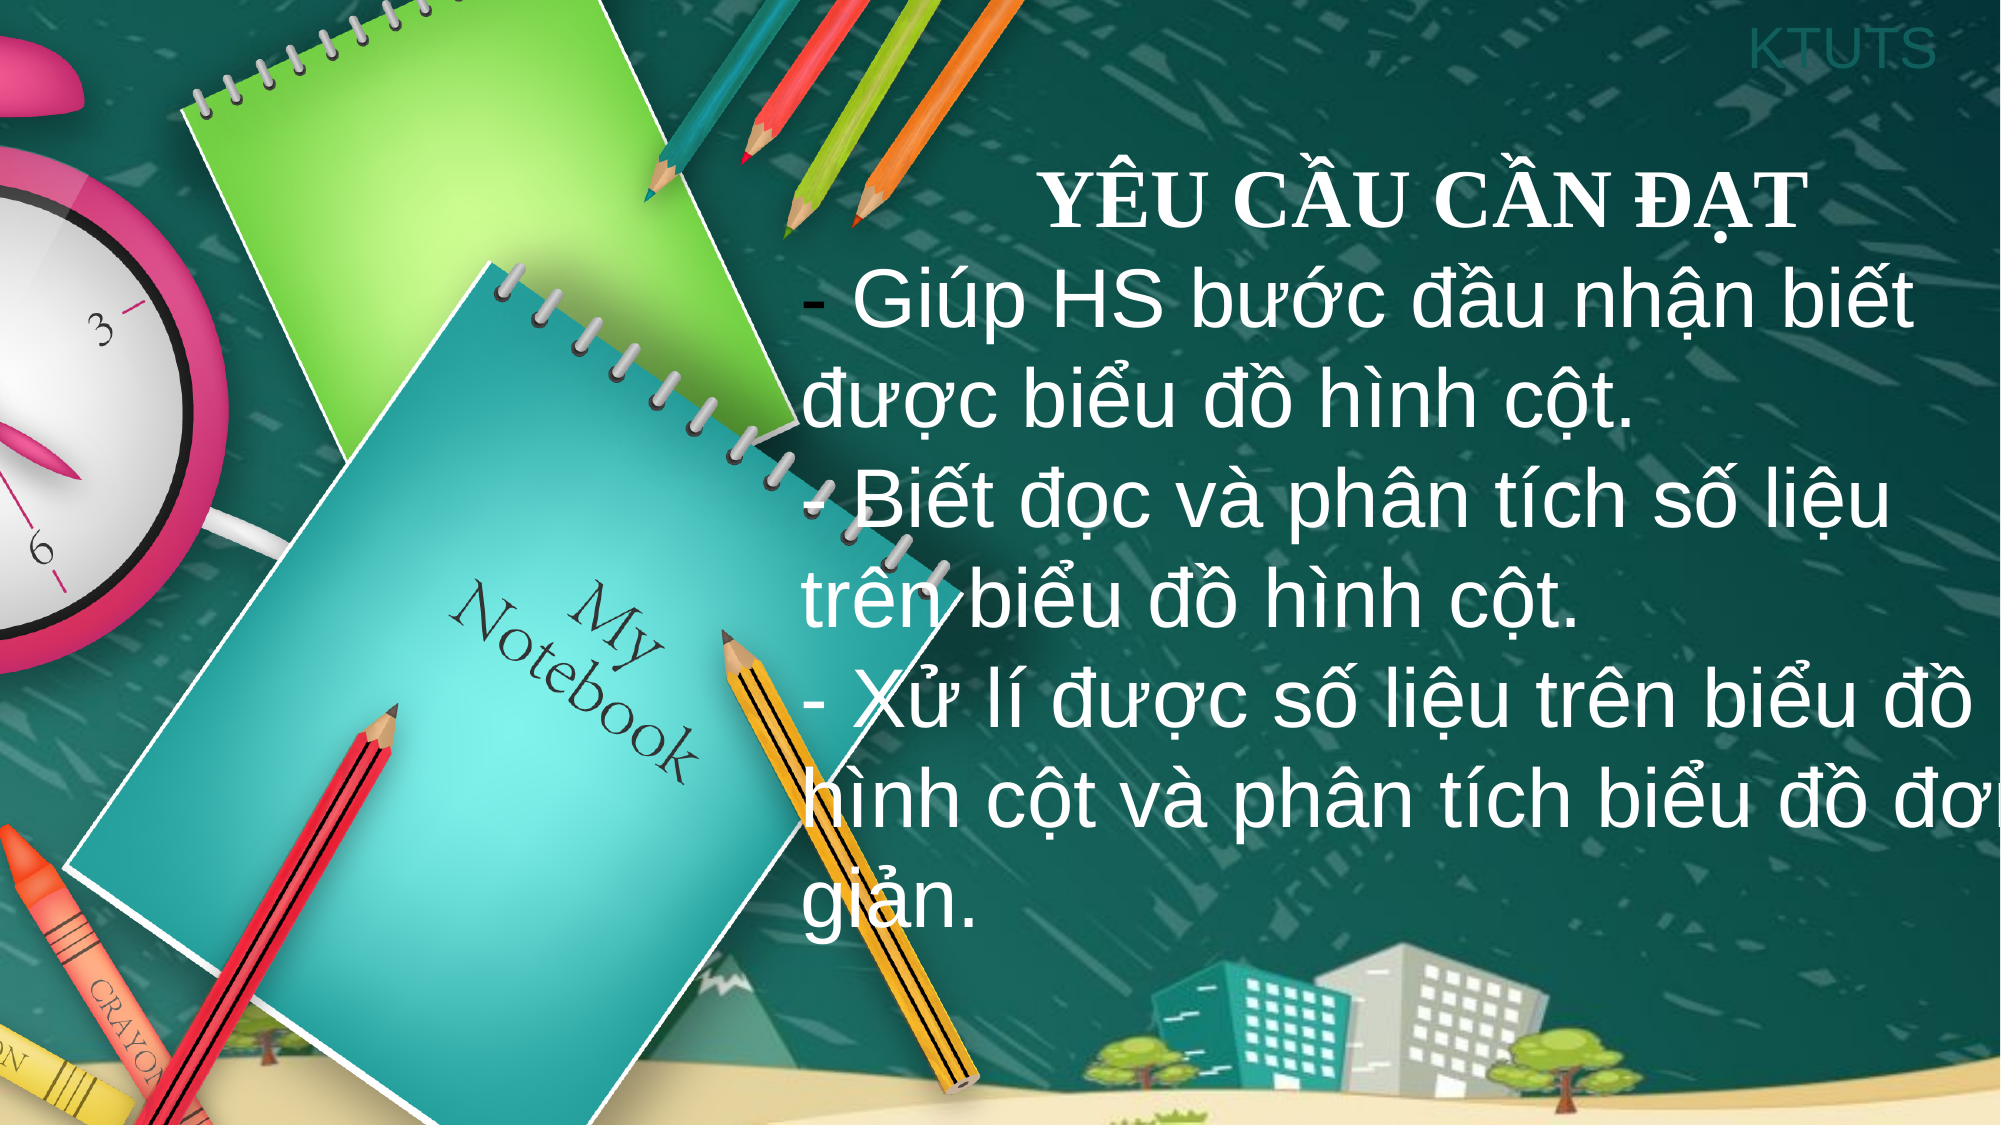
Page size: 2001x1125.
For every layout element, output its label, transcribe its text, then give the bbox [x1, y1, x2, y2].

text_box YÊU CẦU CẦN ĐẠT - Giúp HS bước đầu nhận biết được biểu đồ hình cột. - Biết đọc và phân tích số liệu trên biểu đồ hình cột. - Xử lí được số liệu trên biểu đồ hình cột và phân tích biểu đồ đơn giản. [785, 136, 2000, 1125]
picture [0, 0, 2001, 1125]
